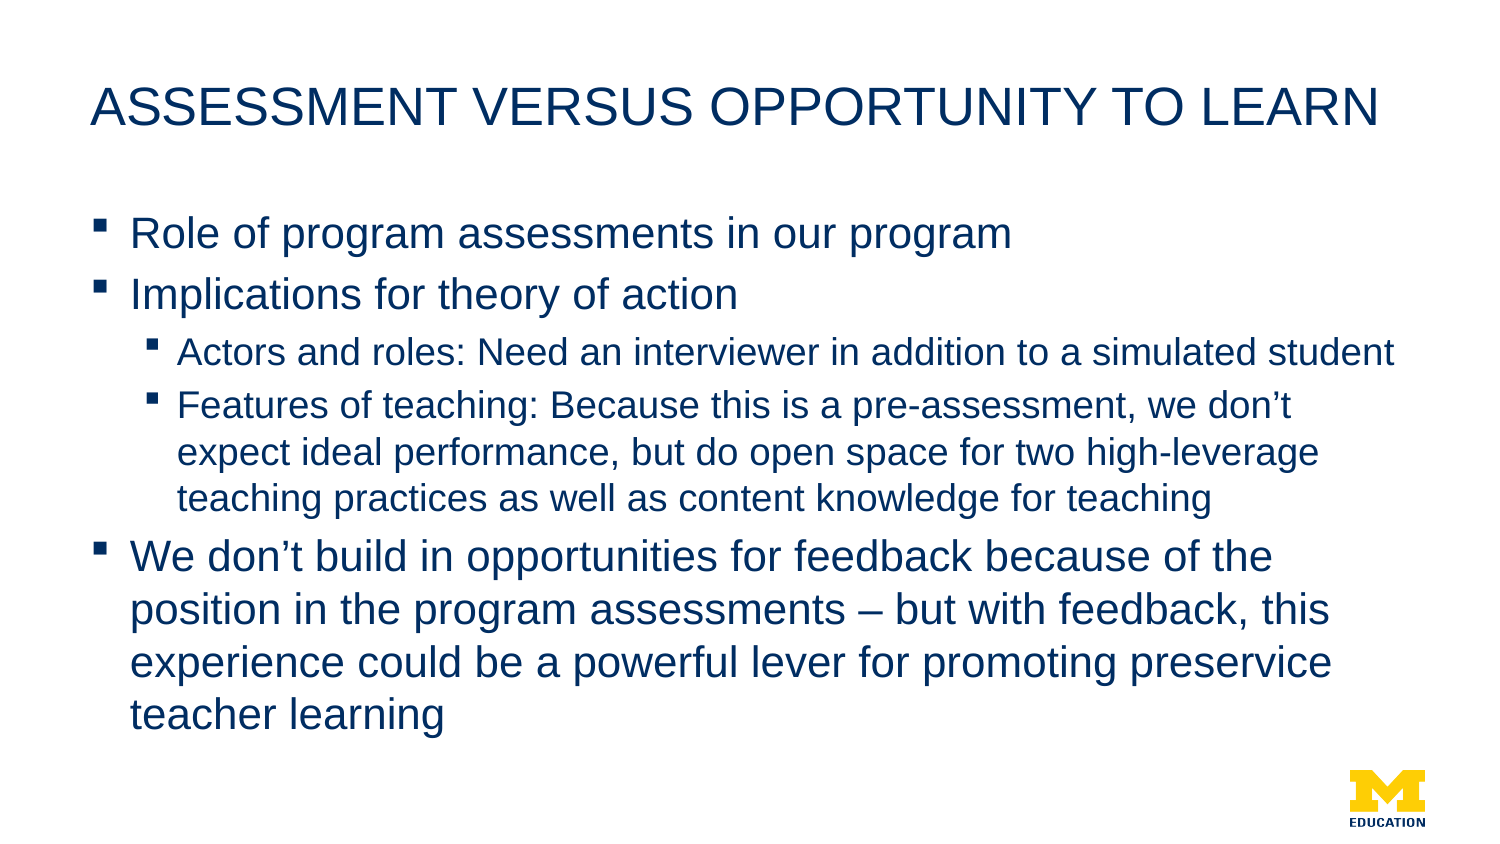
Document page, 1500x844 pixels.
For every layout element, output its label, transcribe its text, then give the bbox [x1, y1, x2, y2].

picture [1350, 770, 1425, 827]
list Role of program assessments in our program Implications for theory of action Actors and roles: Need an interviewer in addition to a simulated student Features of teaching: Because this is a pre-assessment, we don’t expect ideal performance, but do open space for two high-leverage teaching practices as well as content knowledge for teaching We don’t build in opportunities for feedback because of the position in the program assessments – but with feedback, this experience could be a powerful lever for promoting preservice teacher learning [75, 196, 1425, 757]
title Assessment versus opportunity to learn [75, 33, 1425, 175]
